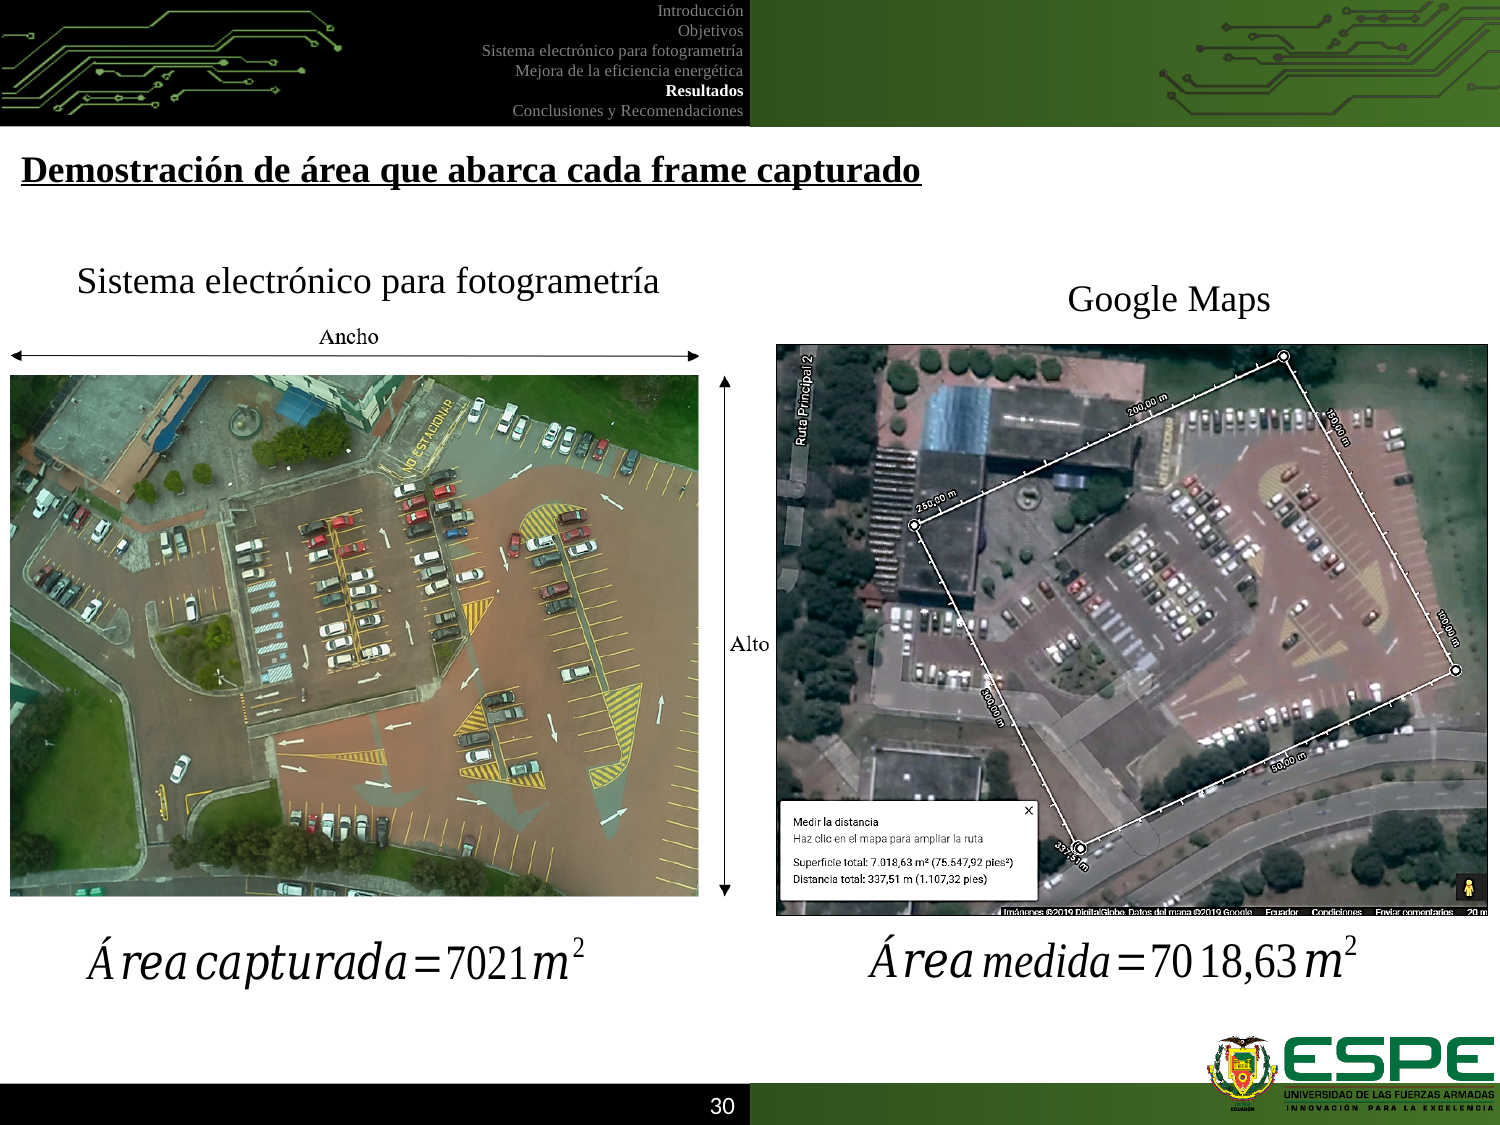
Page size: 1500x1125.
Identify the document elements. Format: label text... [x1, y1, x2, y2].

text_box Demostración de área que abarca cada frame capturado [6, 150, 937, 198]
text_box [0, 0, 1500, 150]
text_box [1, 248, 775, 992]
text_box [0, 1036, 1500, 1125]
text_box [776, 266, 1488, 990]
